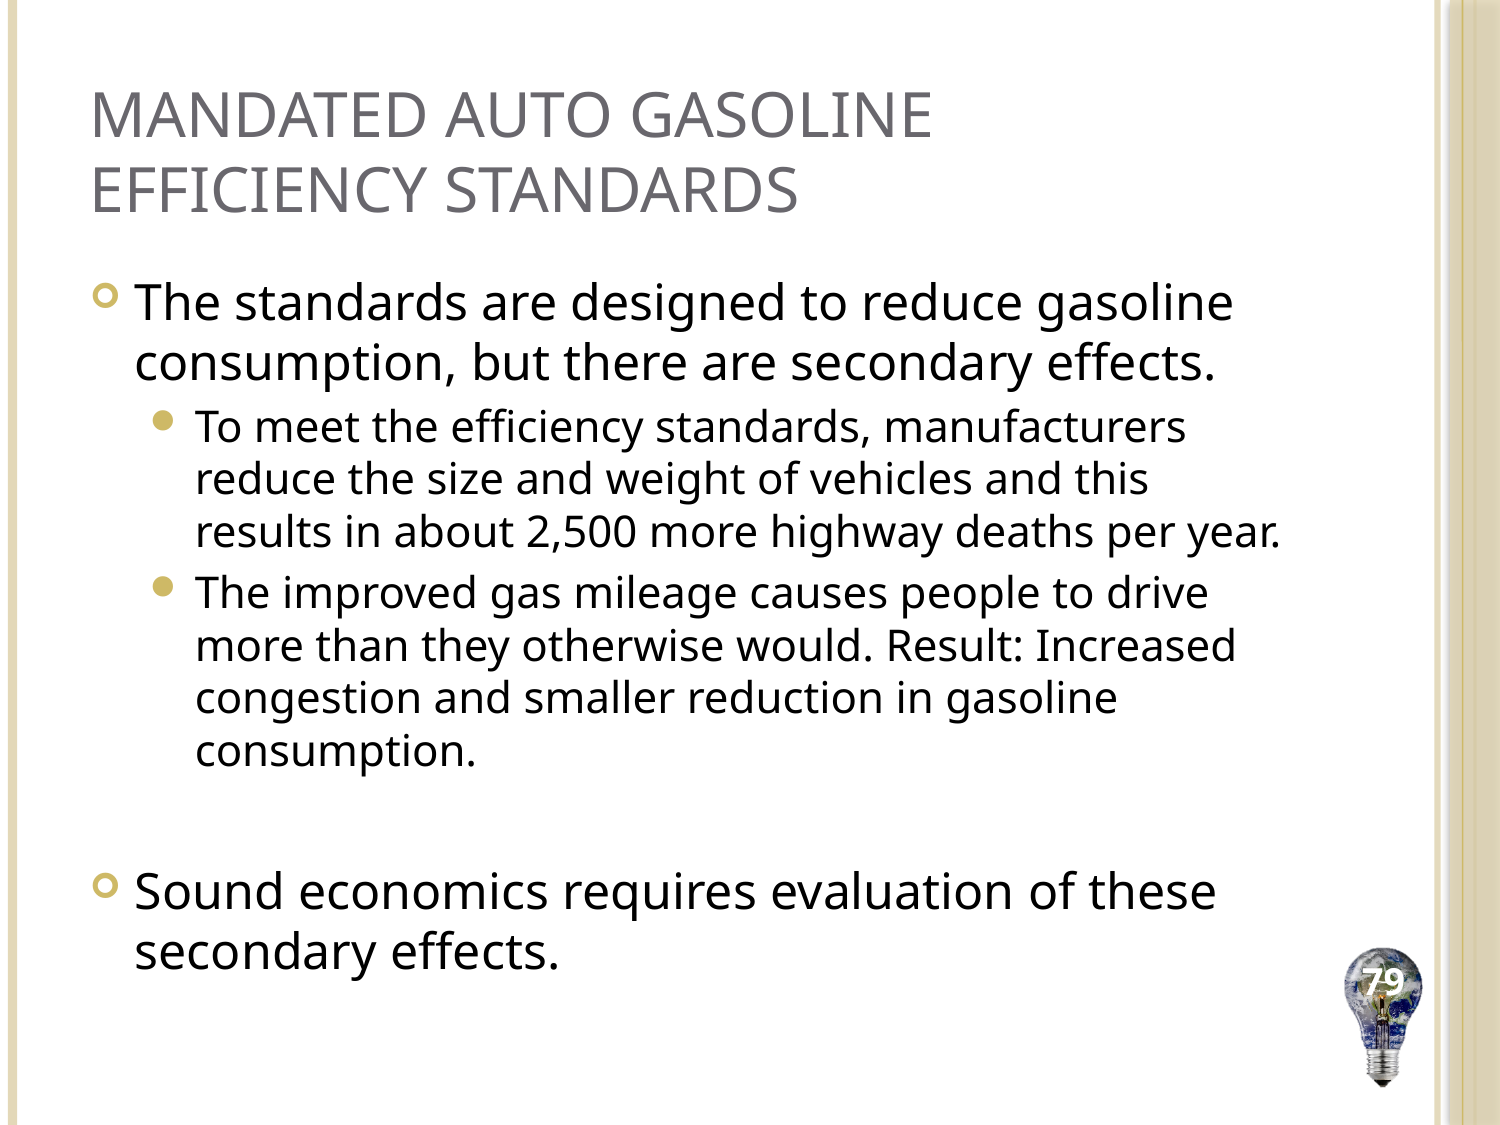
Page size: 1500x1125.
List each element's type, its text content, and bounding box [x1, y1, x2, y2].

picture [1327, 933, 1434, 1099]
slide_number 79 [1333, 940, 1434, 1027]
title Mandated Auto Gasoline Efficiency Standards [75, 45, 1300, 233]
list The standards are designed to reduce gasoline consumption, but there are secondary effects. To meet the efficiency standards, manufacturers reduce the size and weight of vehicles and this results in about 2,500 more highway deaths per year. The improved gas mileage causes people to drive more than they otherwise would. Result: Increased congestion and smaller reduction in gasoline consumption. Sound economics requires evaluation of these secondary effects. [75, 262, 1300, 1062]
